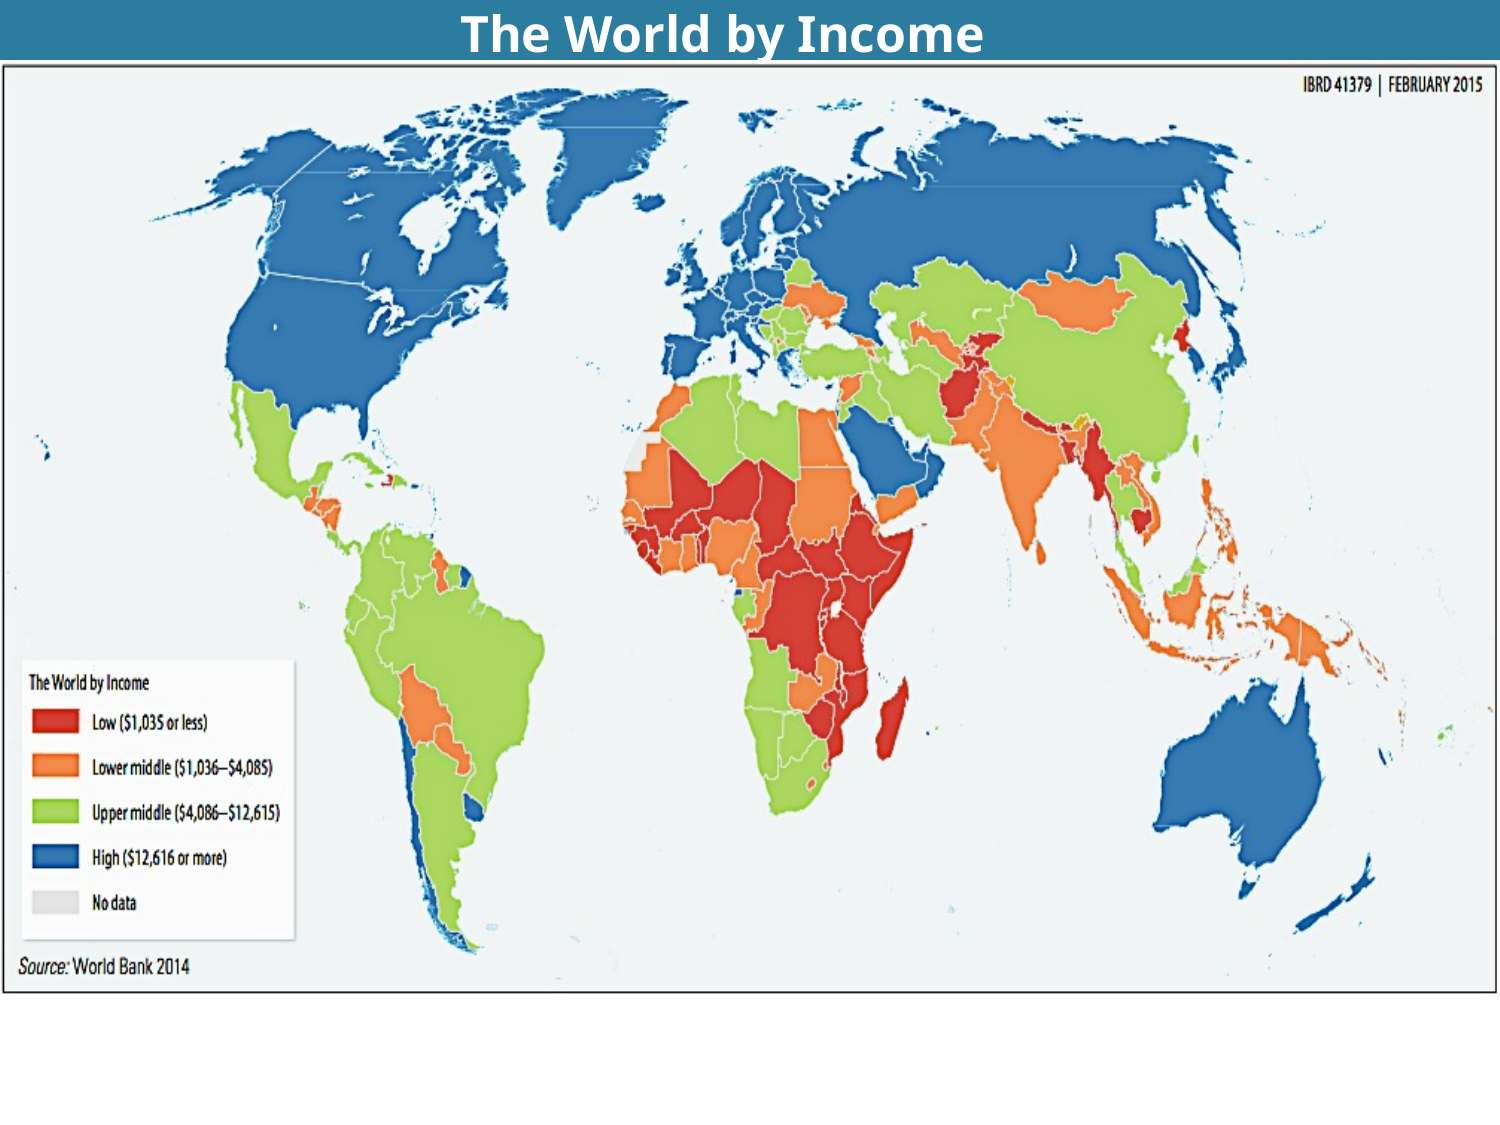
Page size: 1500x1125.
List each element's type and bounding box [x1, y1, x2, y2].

text_box [0, 0, 1500, 997]
